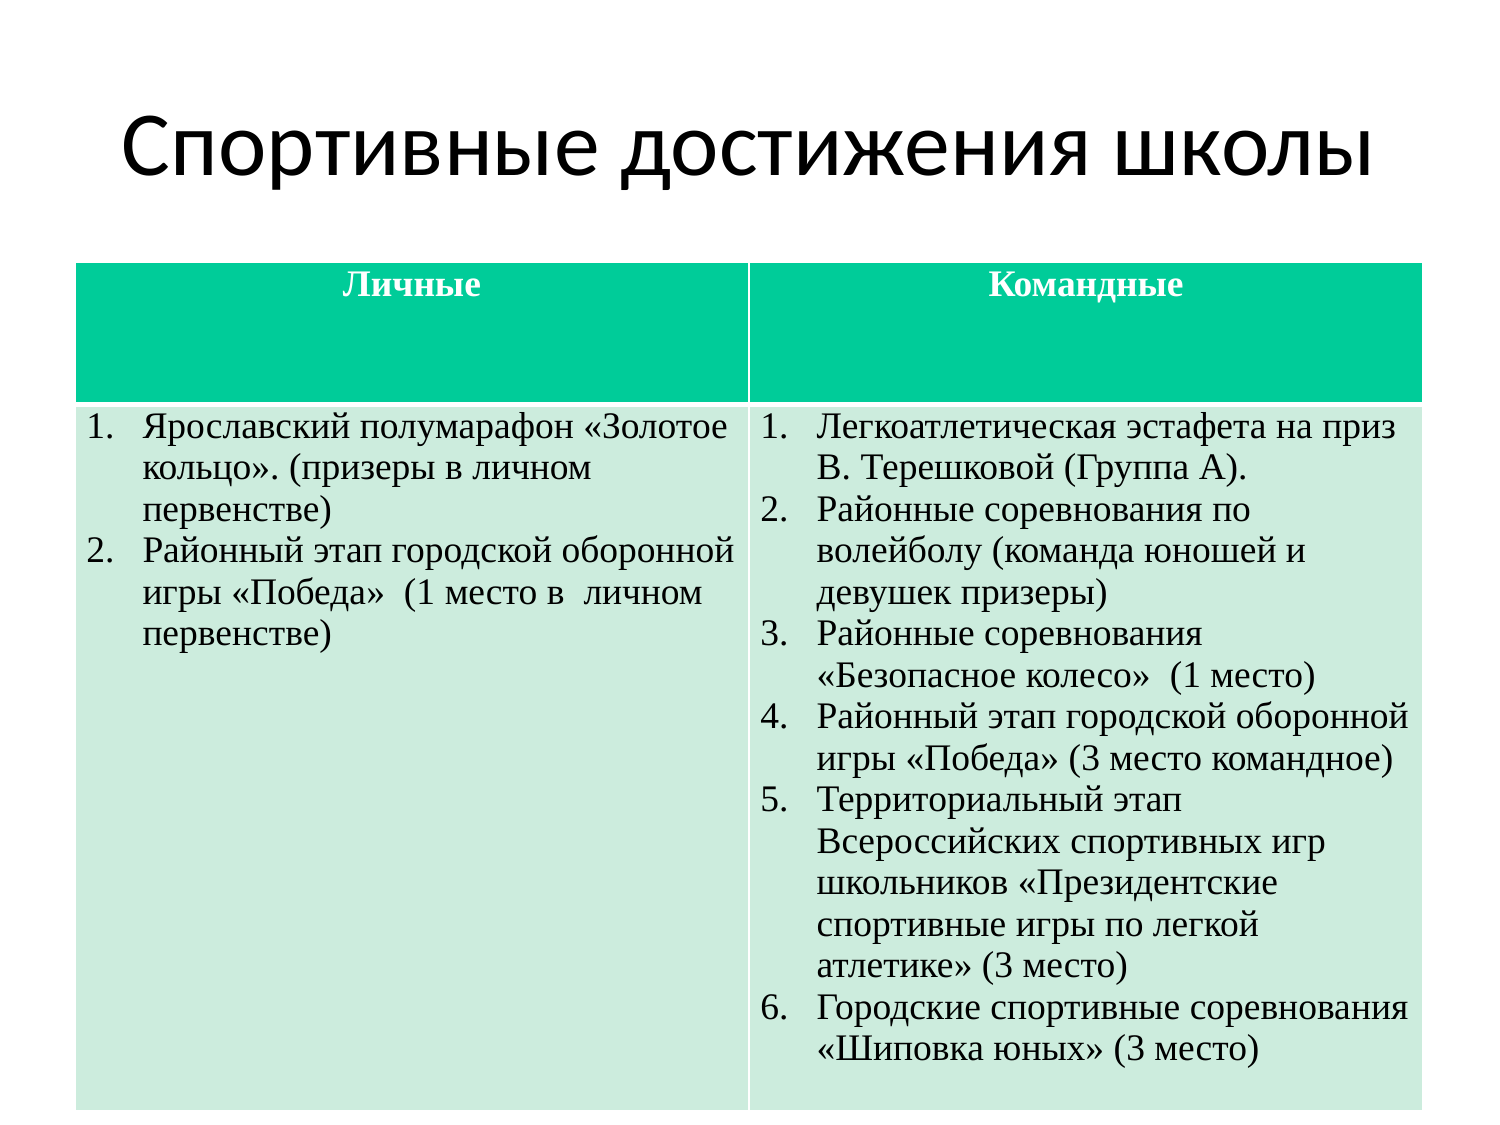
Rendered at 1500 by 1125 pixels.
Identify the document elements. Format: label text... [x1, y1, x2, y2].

table_header Командные [750, 263, 1422, 402]
title Спортивные достижения школы [75, 21, 1424, 257]
table_cell Ярославский полумарафон «Золотое кольцо». (призеры в личном первенстве) Районный этап городской оборонной игры «Победа» (1 место в личном первенстве) [76, 407, 748, 1110]
table_cell Легкоатлетическая эстафета на приз В. Терешковой (Группа А). Районные соревнования по волейболу (команда юношей и девушек призеры) Районные соревнования «Безопасное колесо» (1 место) Районный этап городской оборонной игры «Победа» (3 место командное) Территориальный этап Всероссийских спортивных игр школьников «Президентские спортивные игры по легкой атлетике» (3 место) Городские спортивные соревнования «Шиповка юных» (3 место) [750, 407, 1422, 1110]
table_header Личные [76, 263, 748, 402]
